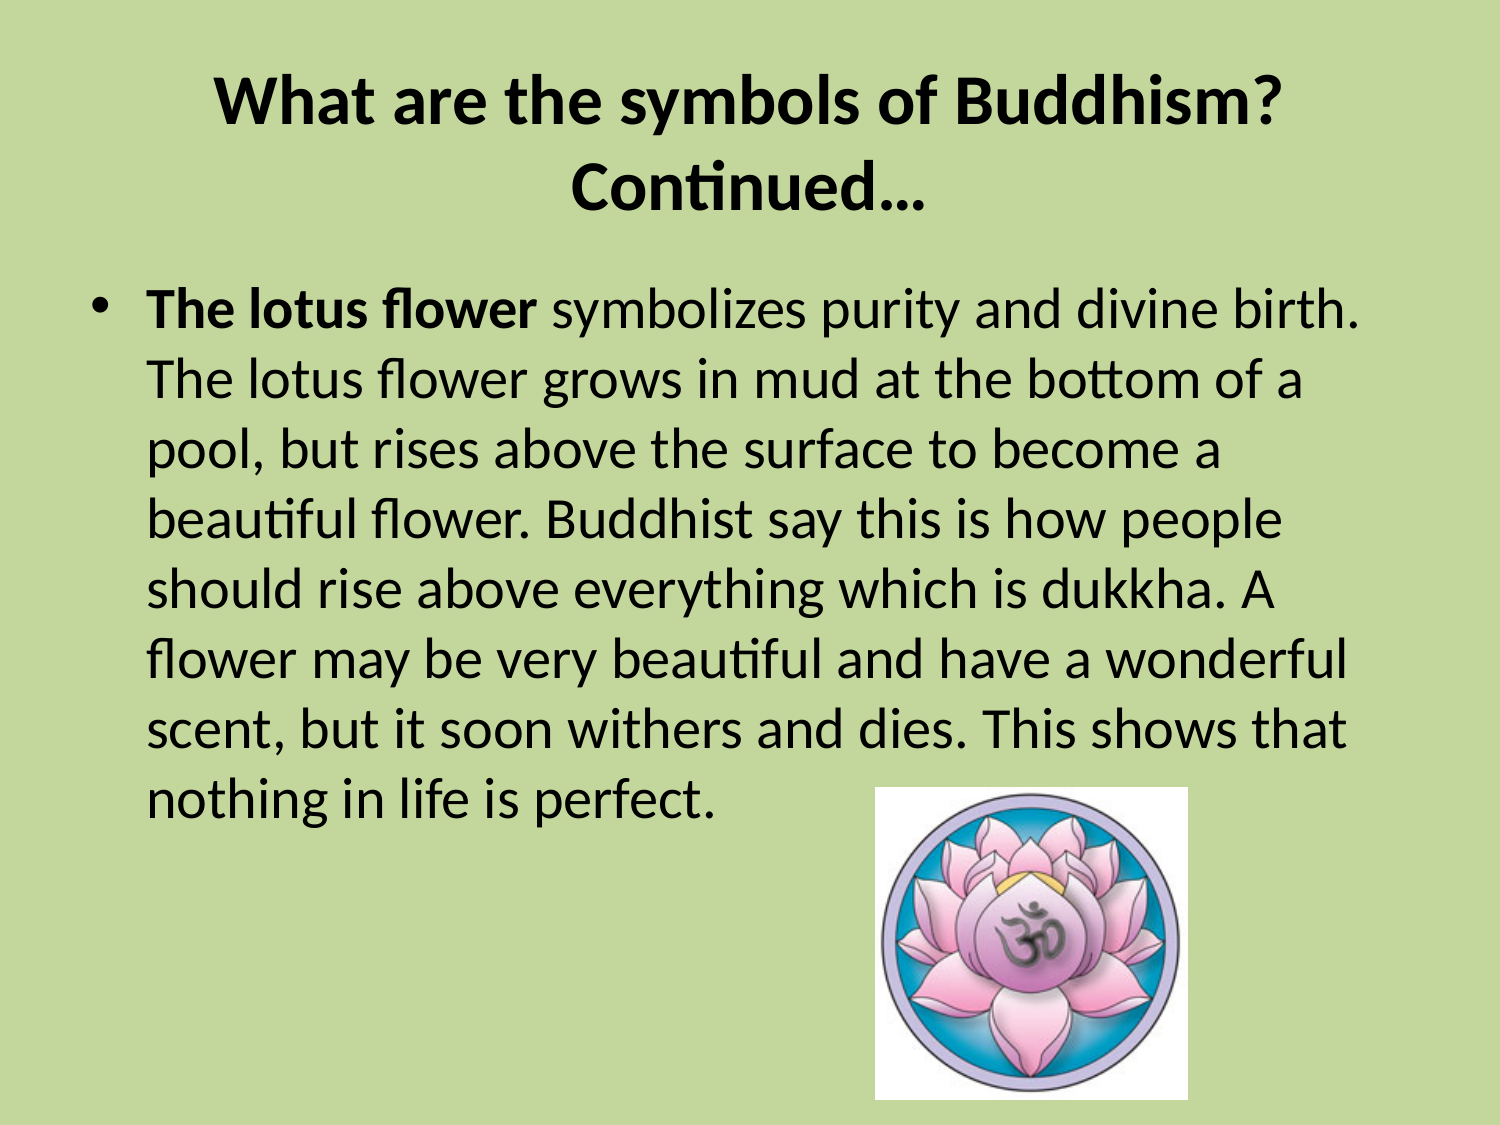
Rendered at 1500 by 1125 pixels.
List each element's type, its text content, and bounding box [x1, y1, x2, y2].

list The lotus flower symbolizes purity and divine birth. The lotus flower grows in mud at the bottom of a pool, but rises above the surface to become a beautiful flower. Buddhist say this is how people should rise above everything which is dukkha. A flower may be very beautiful and have a wonderful scent, but it soon withers and dies. This shows that nothing in life is perfect. [75, 262, 1425, 1005]
title What are the symbols of Buddhism? Continued… [75, 45, 1425, 233]
picture [874, 787, 1188, 1101]
